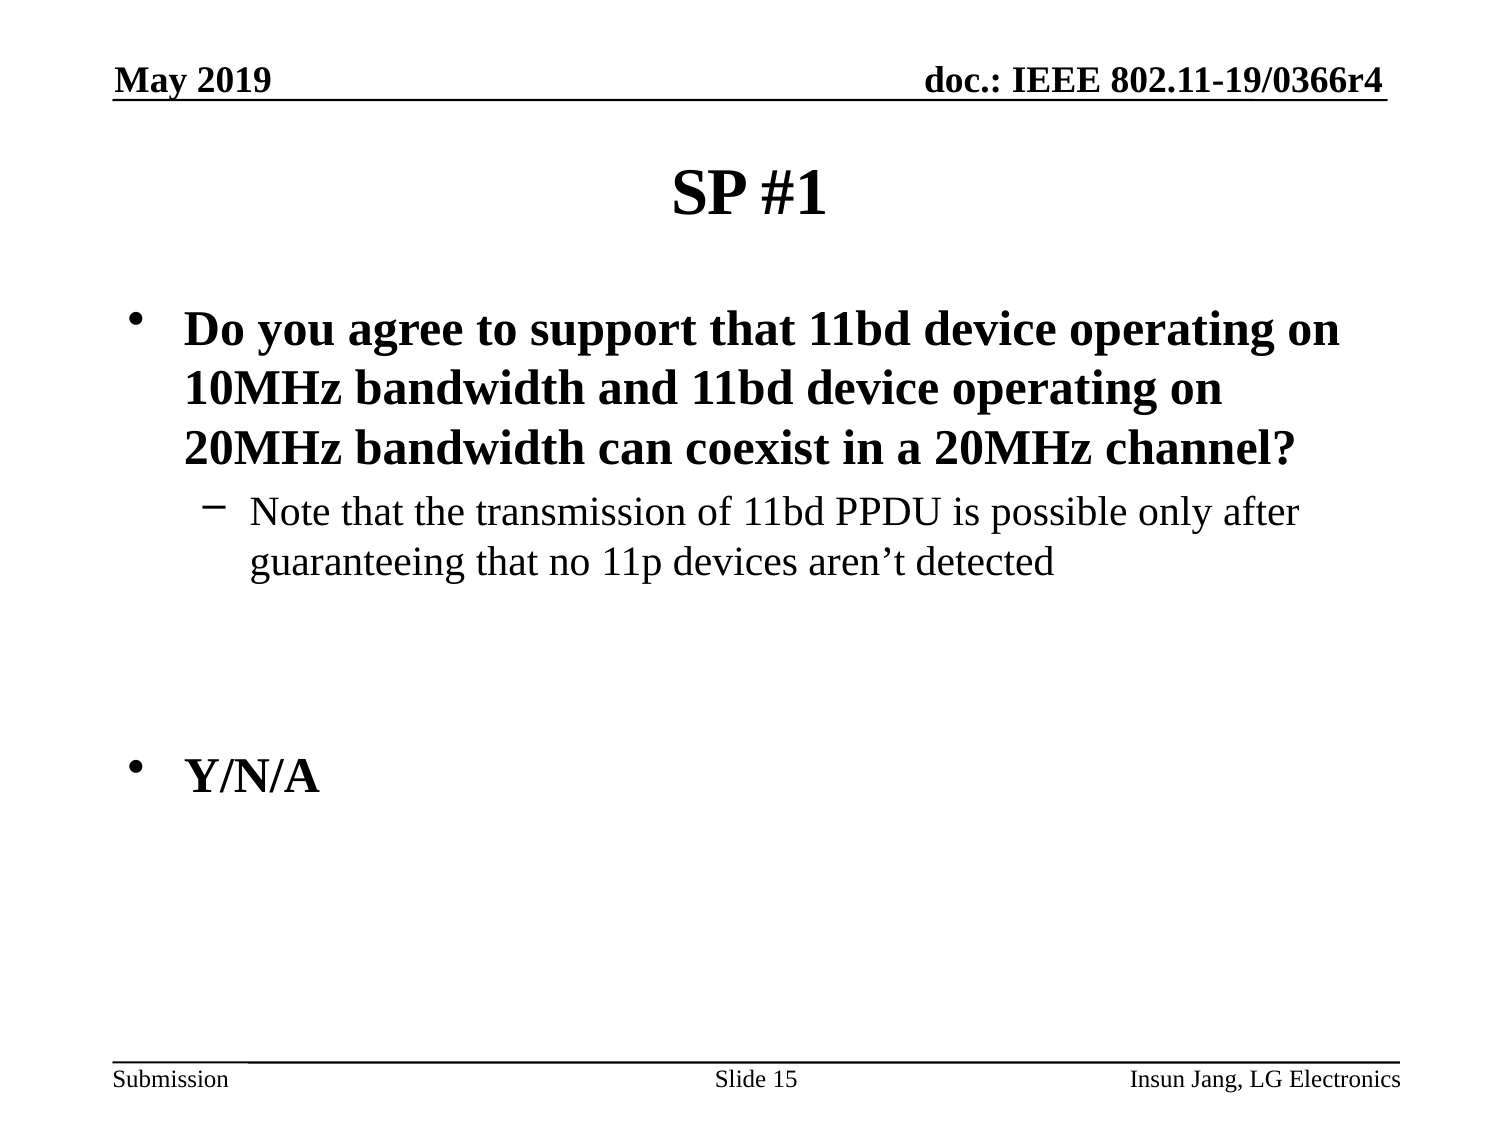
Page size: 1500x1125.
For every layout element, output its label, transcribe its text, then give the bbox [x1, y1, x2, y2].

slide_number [114, 54, 274, 101]
footer Insun Jang, LG Electronics [1125, 1061, 1402, 1093]
slide_number Slide 15 [712, 1061, 800, 1093]
list Do you agree to support that 11bd device operating on 10MHz bandwidth and 11bd device operating on 20MHz bandwidth can coexist in a 20MHz channel? Note that the transmission of 11bd PPDU is possible only after guaranteeing that no 11p devices aren’t detected Y/N/A [112, 287, 1388, 1000]
title SP #1 [112, 112, 1388, 263]
